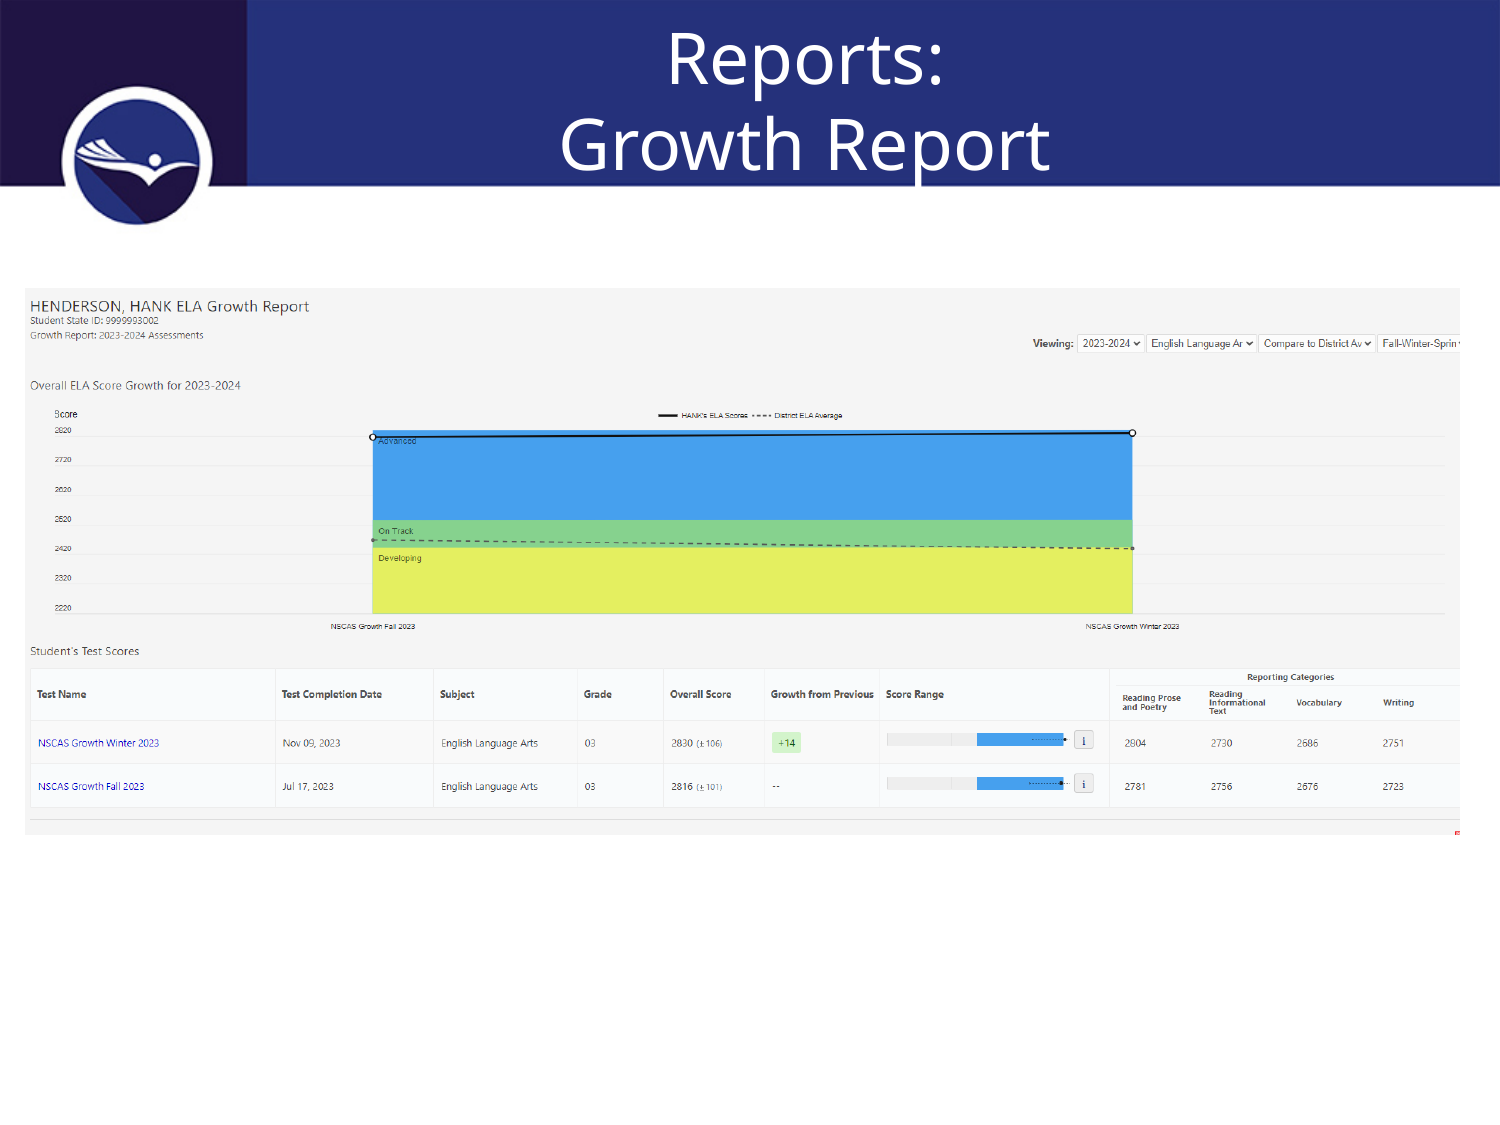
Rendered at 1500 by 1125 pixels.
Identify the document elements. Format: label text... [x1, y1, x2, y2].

picture [0, 0, 1500, 1125]
title Reports: Growth Report [130, 4, 1481, 193]
